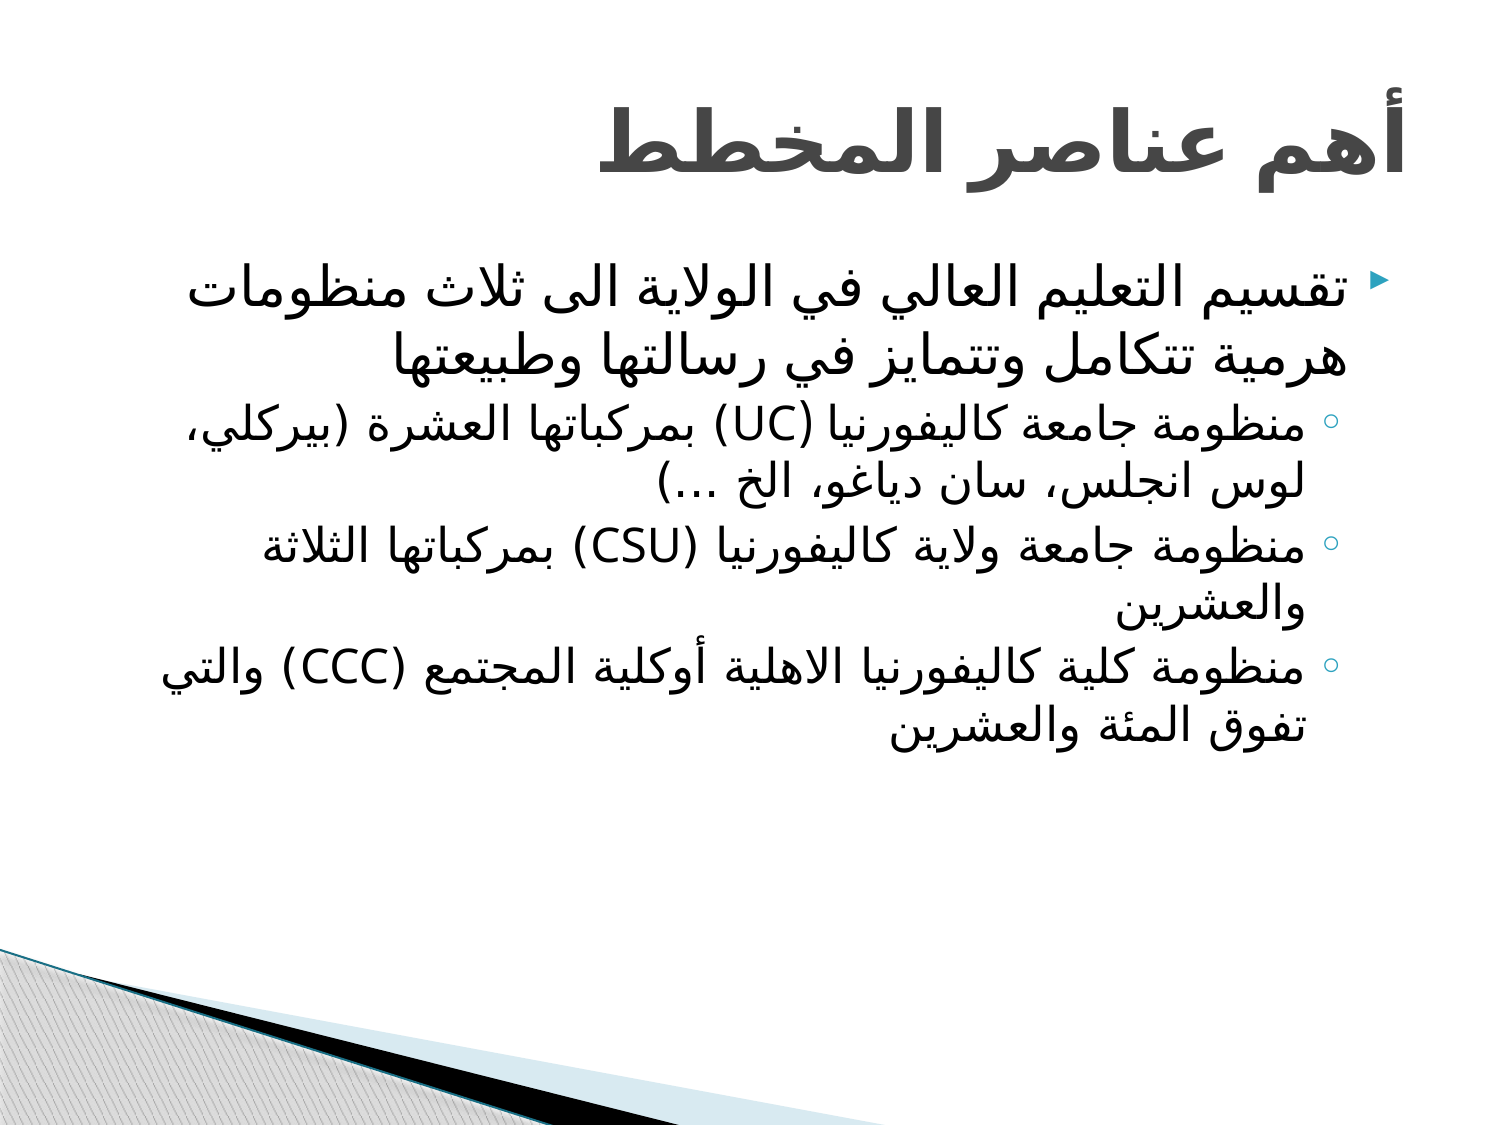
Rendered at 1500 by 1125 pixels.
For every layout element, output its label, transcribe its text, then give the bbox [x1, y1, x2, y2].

list تقسيم التعليم العالي في الولاية الى ثلاث منظومات هرمية تتكامل وتتمايز في رسالتها وطبيعتها منظومة جامعة كاليفورنيا (UC) بمركباتها العشرة (بيركلي، لوس انجلس، سان دياغو، الخ ...) منظومة جامعة ولاية كاليفورنيا (CSU) بمركباتها الثلاثة والعشرين منظومة كلية كاليفورنيا الاهلية أوكلية المجتمع (CCC) والتي تفوق المئة والعشرين [75, 243, 1425, 986]
title أهم عناصر المخطط [75, 45, 1425, 233]
